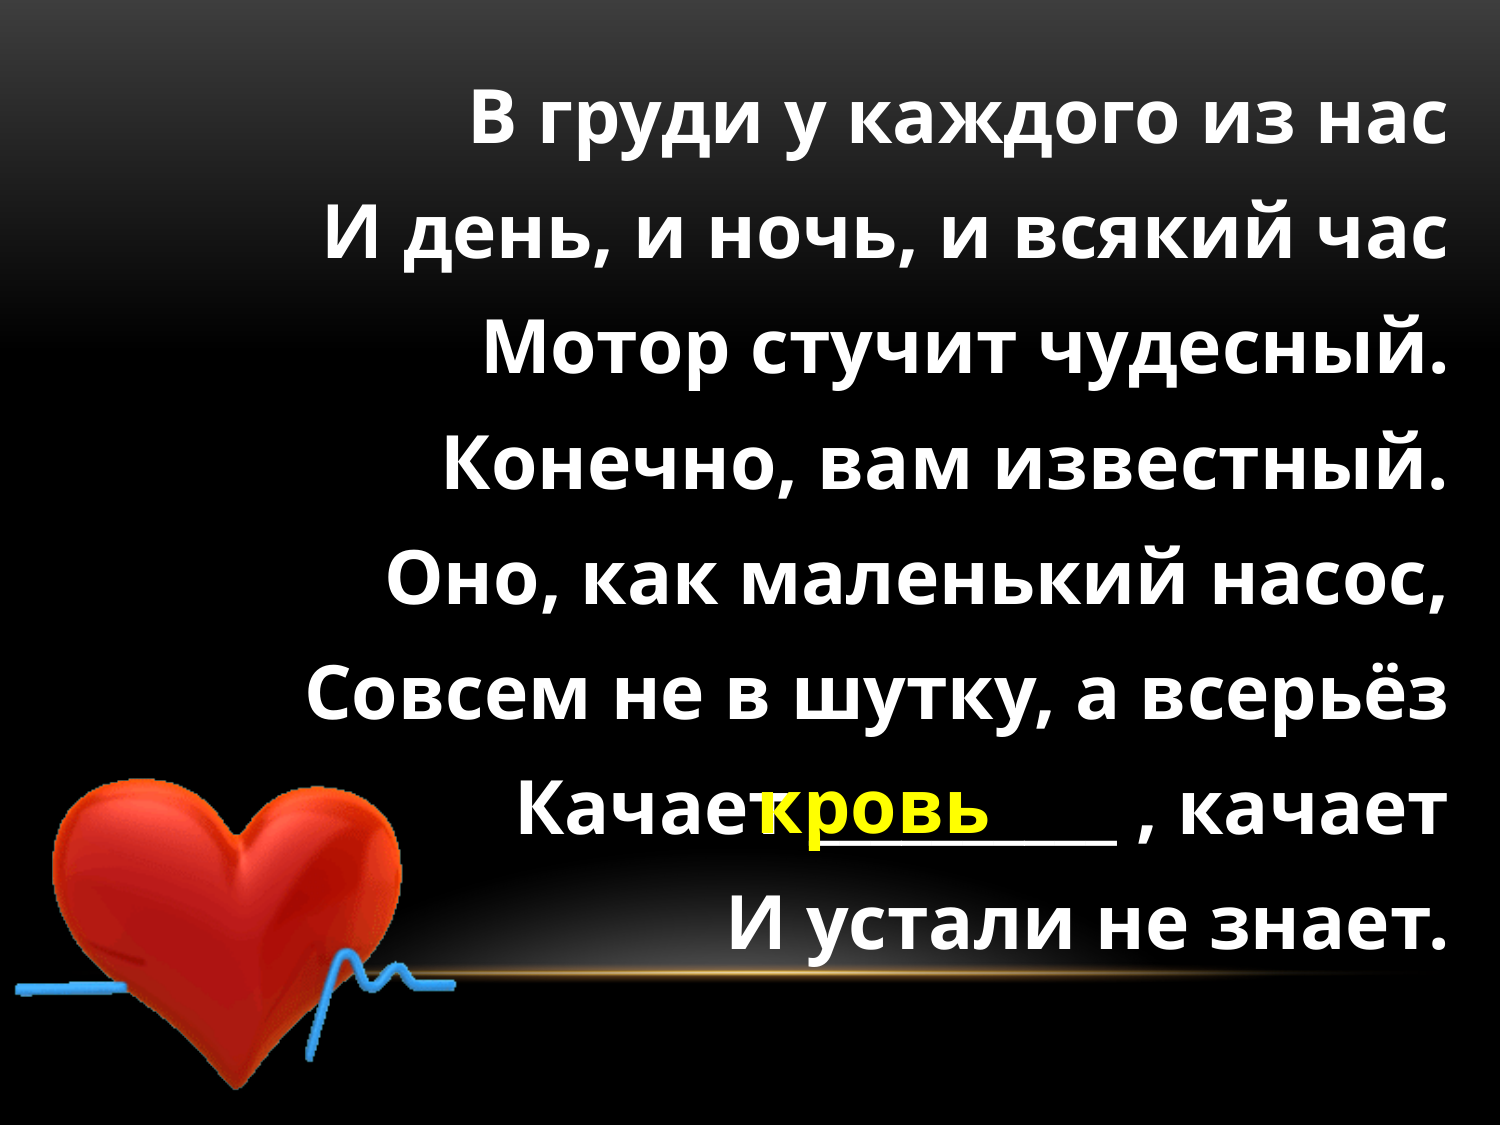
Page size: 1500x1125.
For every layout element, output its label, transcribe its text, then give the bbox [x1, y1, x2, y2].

picture [0, 0, 1500, 1125]
text_box В груди у каждого из нас И день, и ночь, и всякий час Мотор стучит чудесный. Конечно, вам известный. Оно, как маленький насос, Совсем не в шутку, а всерьёз Качает __________ , качает И устали не знает. [15, 467, 1465, 677]
text_box кровь [741, 751, 1262, 867]
